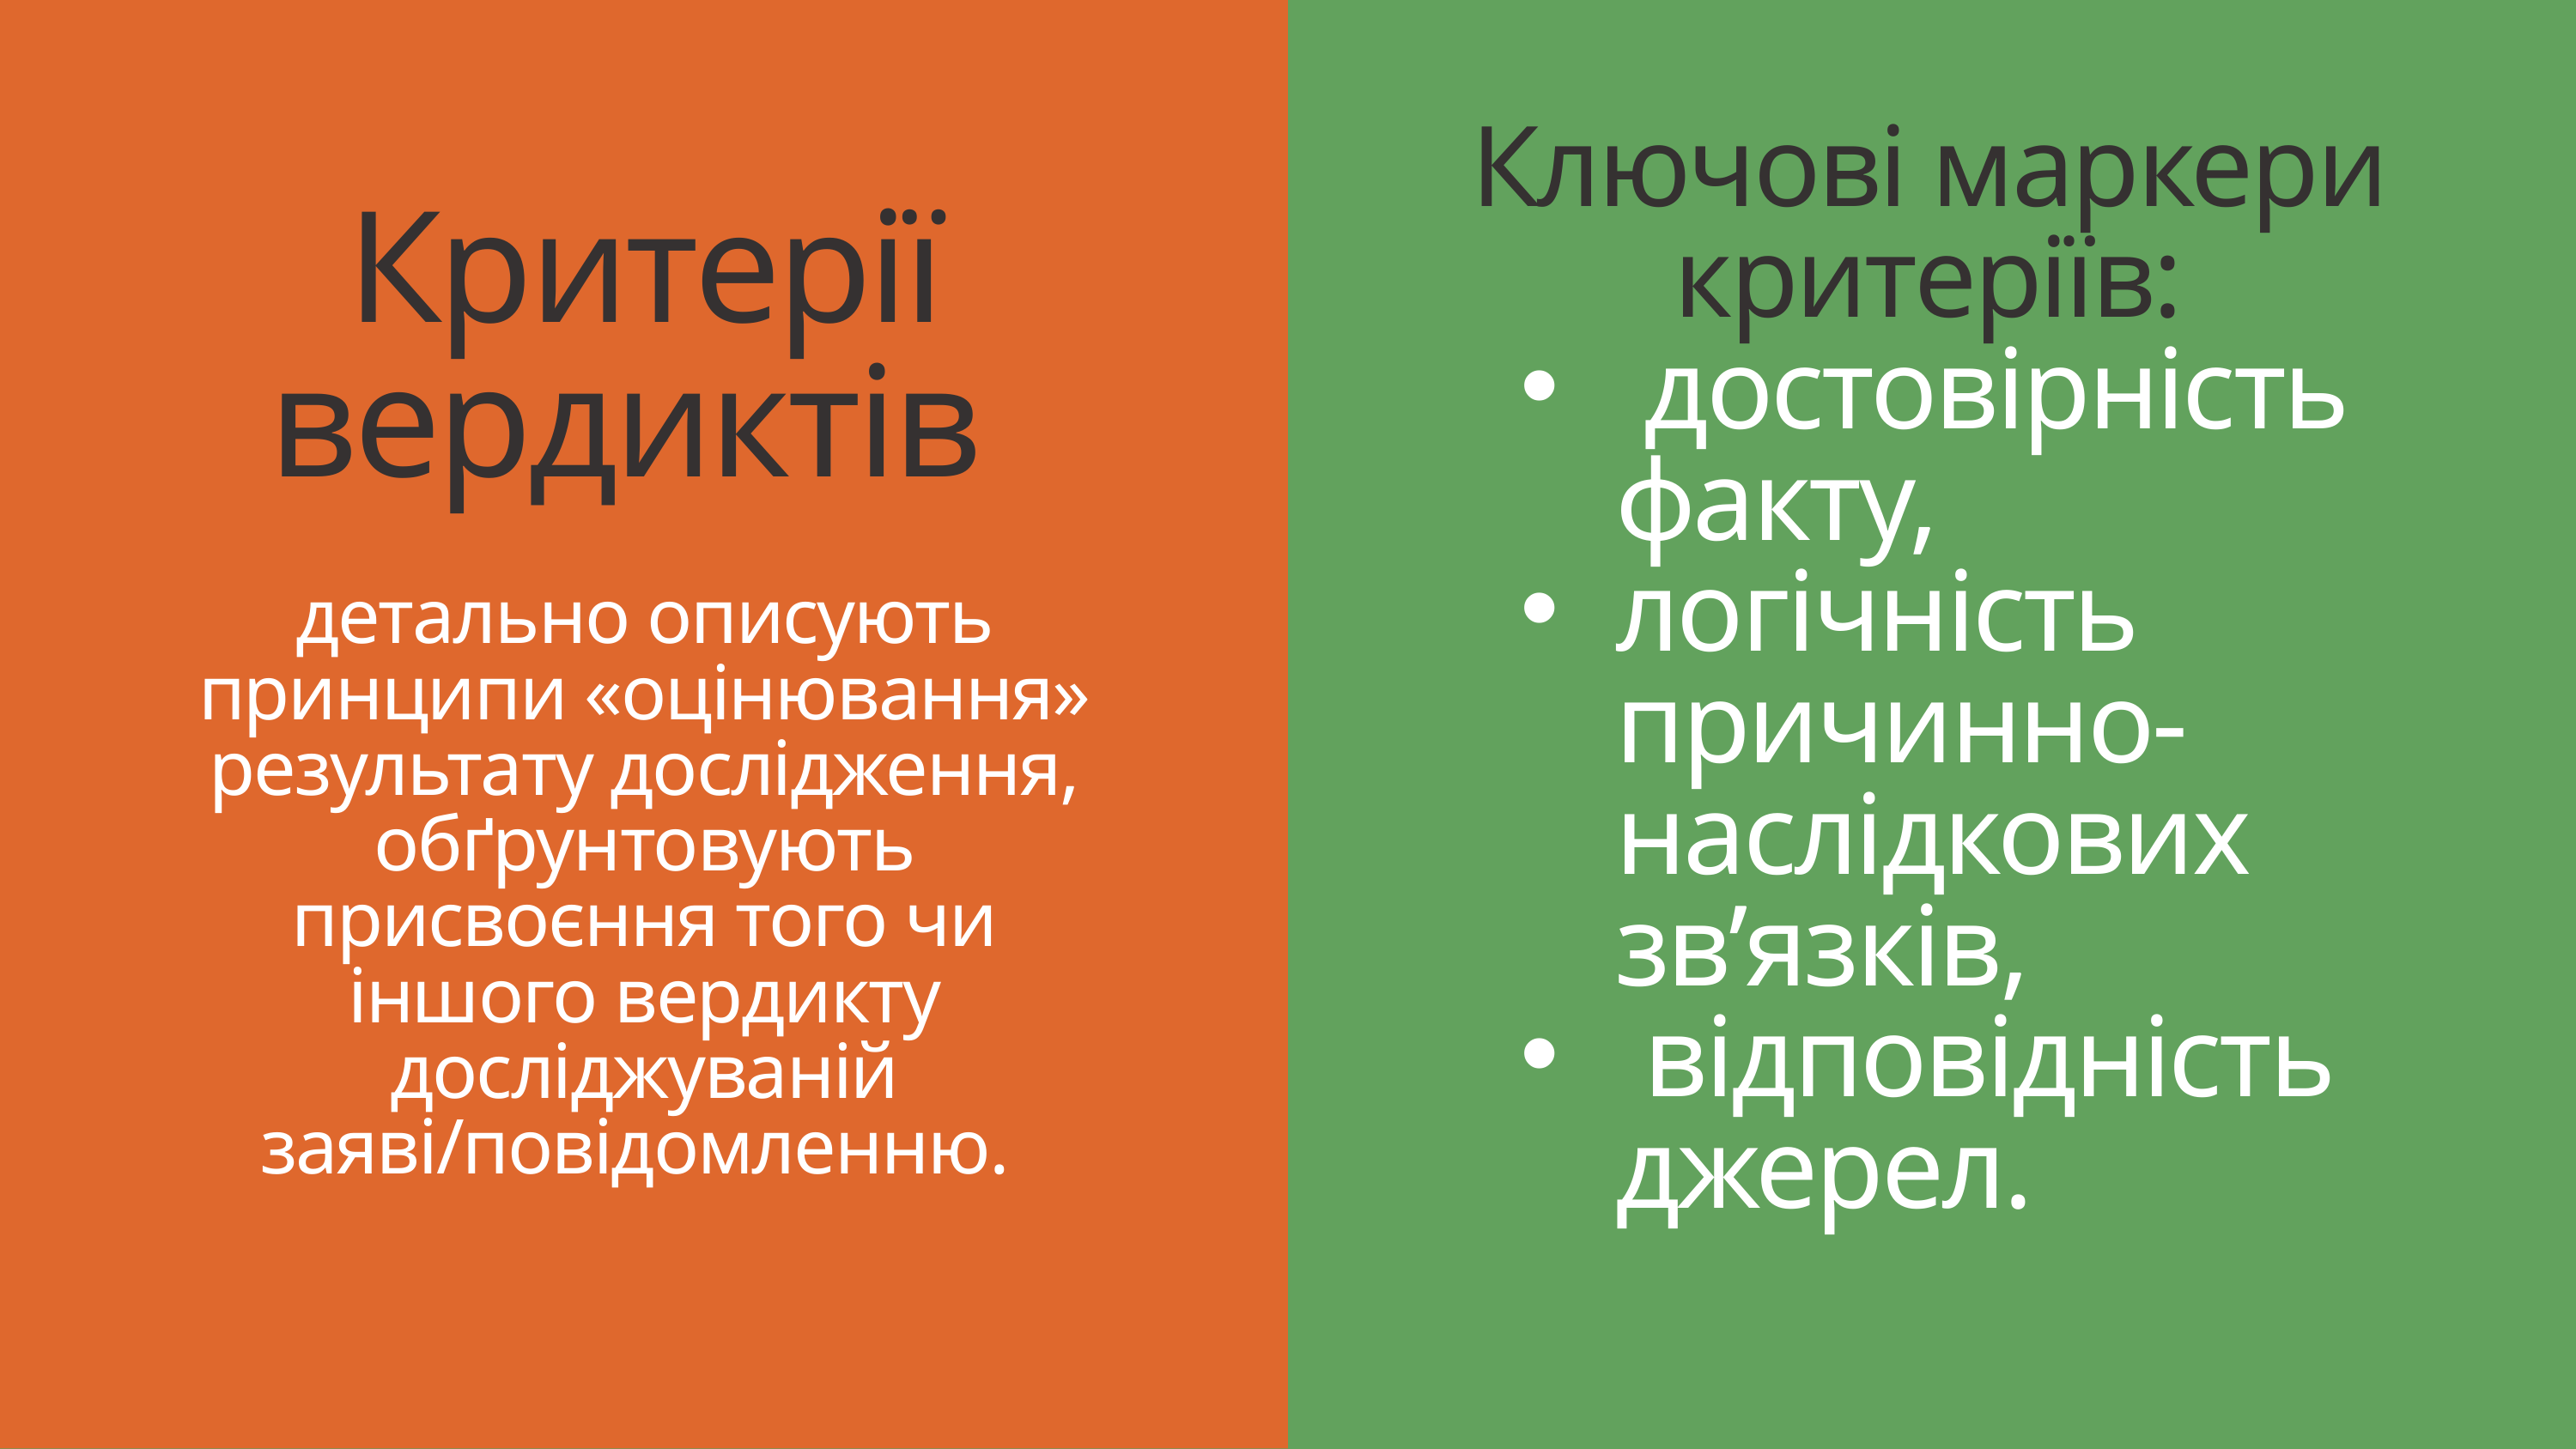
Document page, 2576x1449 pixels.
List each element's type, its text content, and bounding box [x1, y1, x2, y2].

text_box Ключові маркери критеріїв: достовірність факту, логічність причинно-наслідкових зв’язків, відповідність джерел. [1425, 117, 2432, 1343]
text_box [0, 0, 1288, 1449]
text_box Критерії вердиктів детально описують принципи «оцінювання» результату дослідження, обґрунтовують присвоєння того чи іншого вердикту досліджуваній заяві/повідомленню. [185, 198, 1103, 1343]
